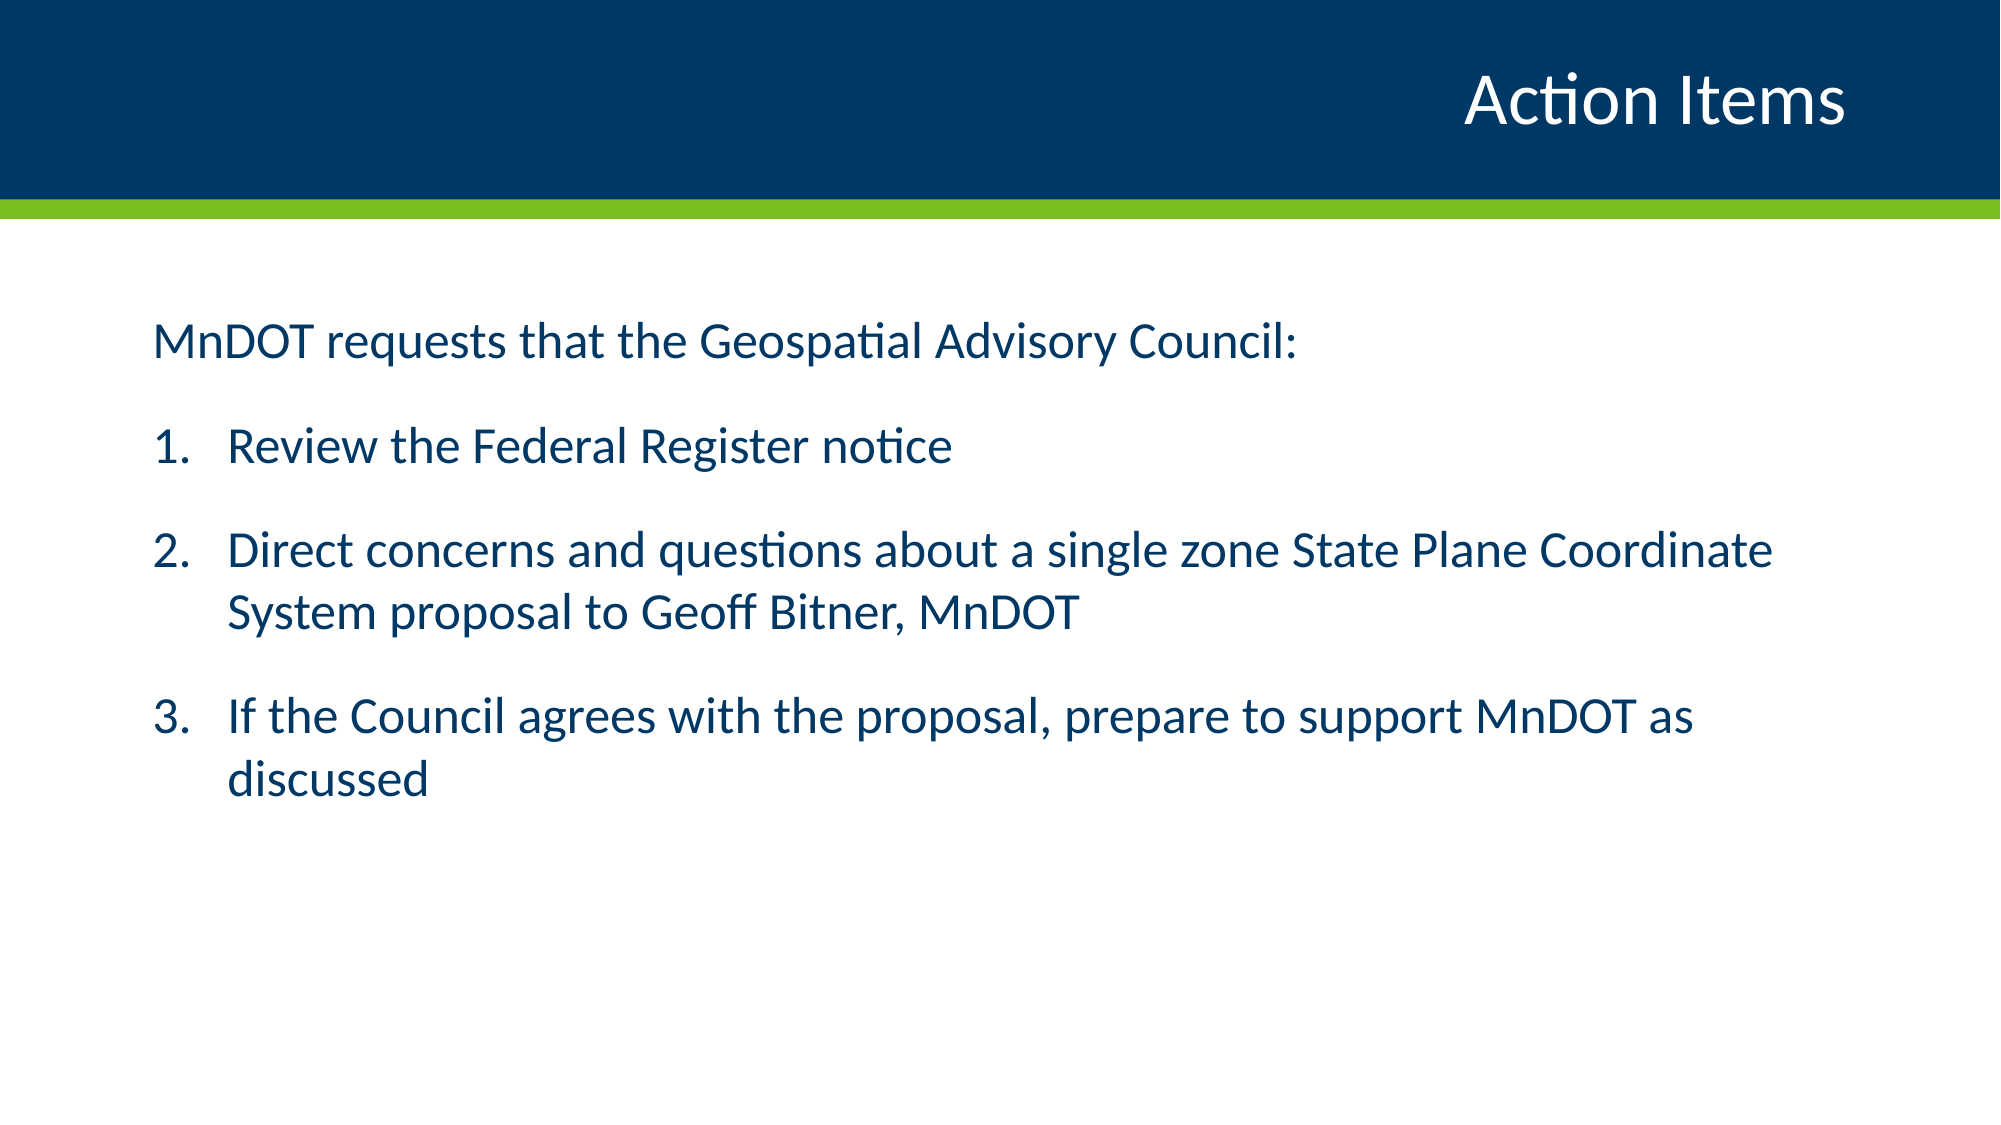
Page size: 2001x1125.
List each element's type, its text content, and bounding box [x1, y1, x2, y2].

list MnDOT requests that the Geospatial Advisory Council: Review the Federal Register notice Direct concerns and questions about a single zone State Plane Coordinate System proposal to Geoff Bitner, MnDOT If the Council agrees with the proposal, prepare to support MnDOT as discussed [137, 299, 1863, 1014]
title Action Items [137, 24, 1863, 175]
